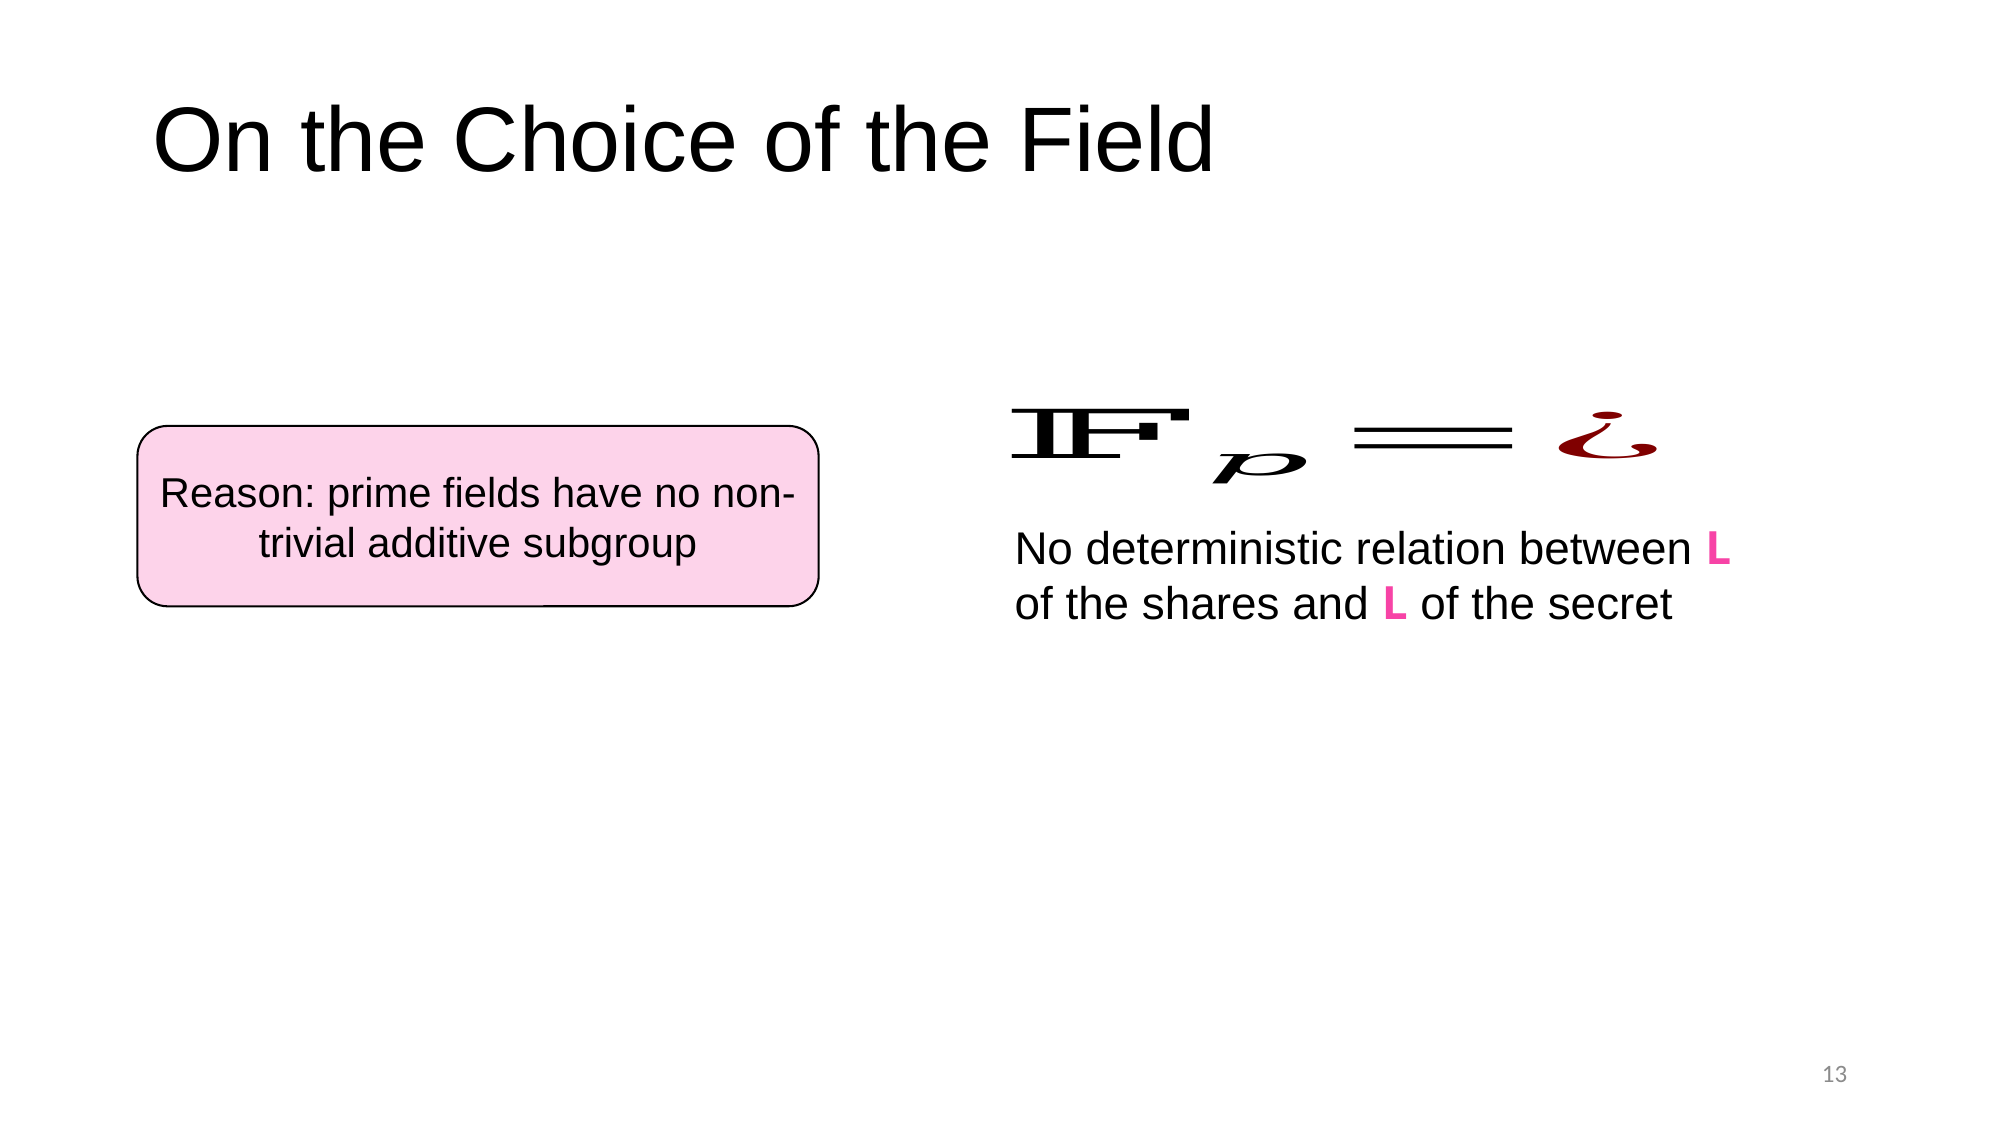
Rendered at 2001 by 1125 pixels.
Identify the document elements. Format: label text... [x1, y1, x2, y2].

title On the Choice of the Field [137, 33, 1863, 251]
slide_number 13 [1412, 1042, 1863, 1103]
text_box Reason: prime fields have no non-trivial additive subgroup [137, 457, 819, 573]
text_box No deterministic relation between L of the shares and L of the secret [999, 511, 1792, 682]
text_box [136, 424, 820, 608]
